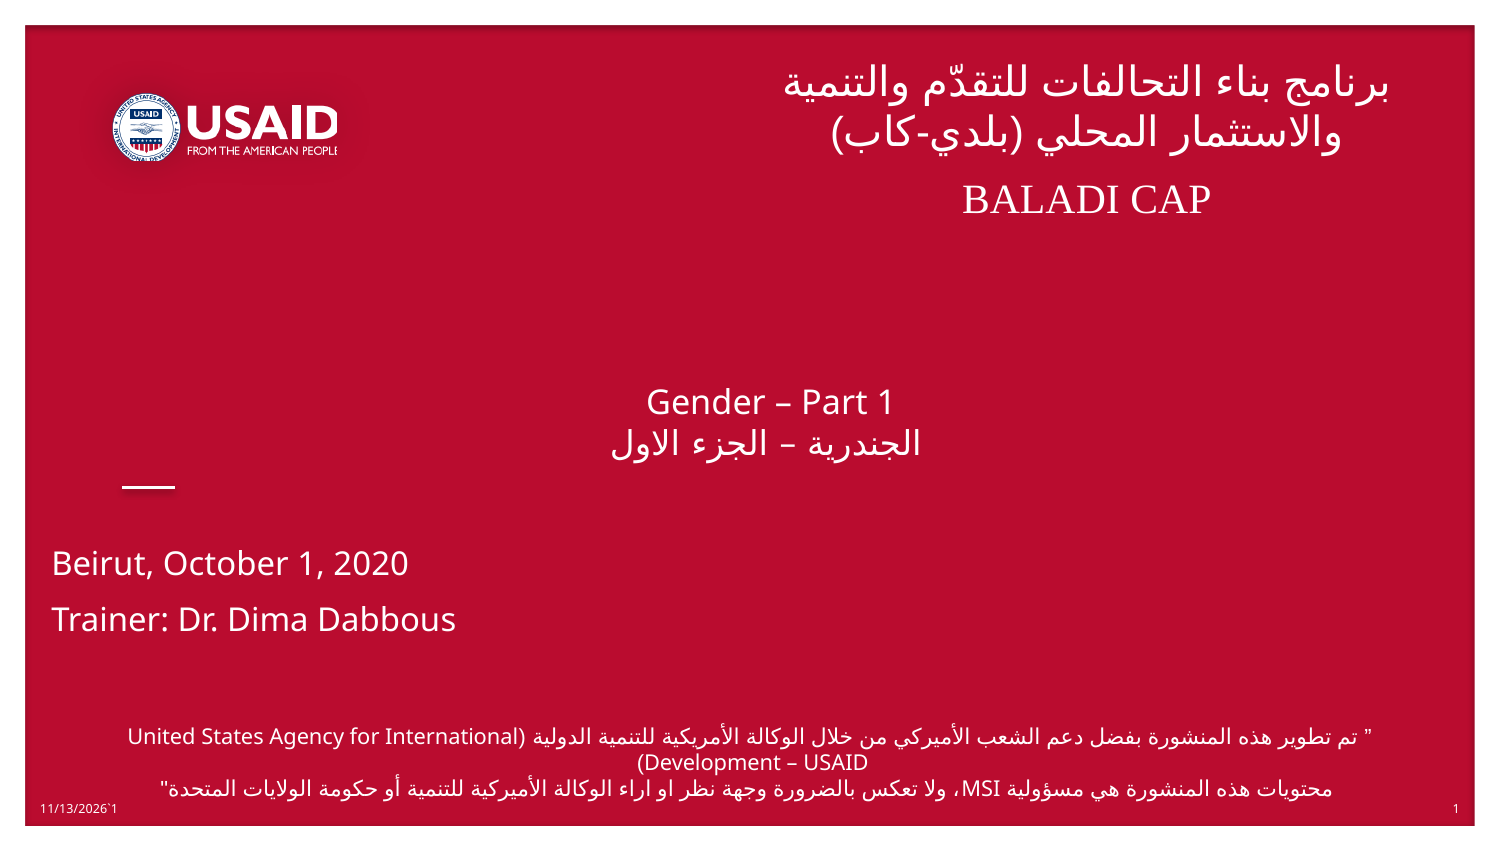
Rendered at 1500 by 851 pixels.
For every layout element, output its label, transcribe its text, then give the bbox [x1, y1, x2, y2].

title Gender – Part 1 الجندرية – الجزء الاول [300, 295, 1232, 494]
slide_number 1 [1125, 794, 1475, 826]
subtitle Beirut, October 1, 2020 Trainer: Dr. Dima Dabbous [36, 534, 599, 646]
text_box برنامج بناء التحالفات للتقدّم والتنمية والاستثمار المحلي (بلدي-كاب) BALADI CAP [698, 47, 1475, 246]
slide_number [24, 794, 375, 826]
text_box ” تم تطوير هذه المنشورة بفضل دعم الشعب الأميركي من خلال الوكالة الأمريكية للتنمية الدولية (United States Agency for International Development – USAID) محتويات هذه المنشورة هي مسؤولية MSI، ولا تعكس بالضرورة وجهة نظر او اراء الوكالة الأميركية للتنمية أو حكومة الولايات المتحدة" [70, 715, 1430, 809]
